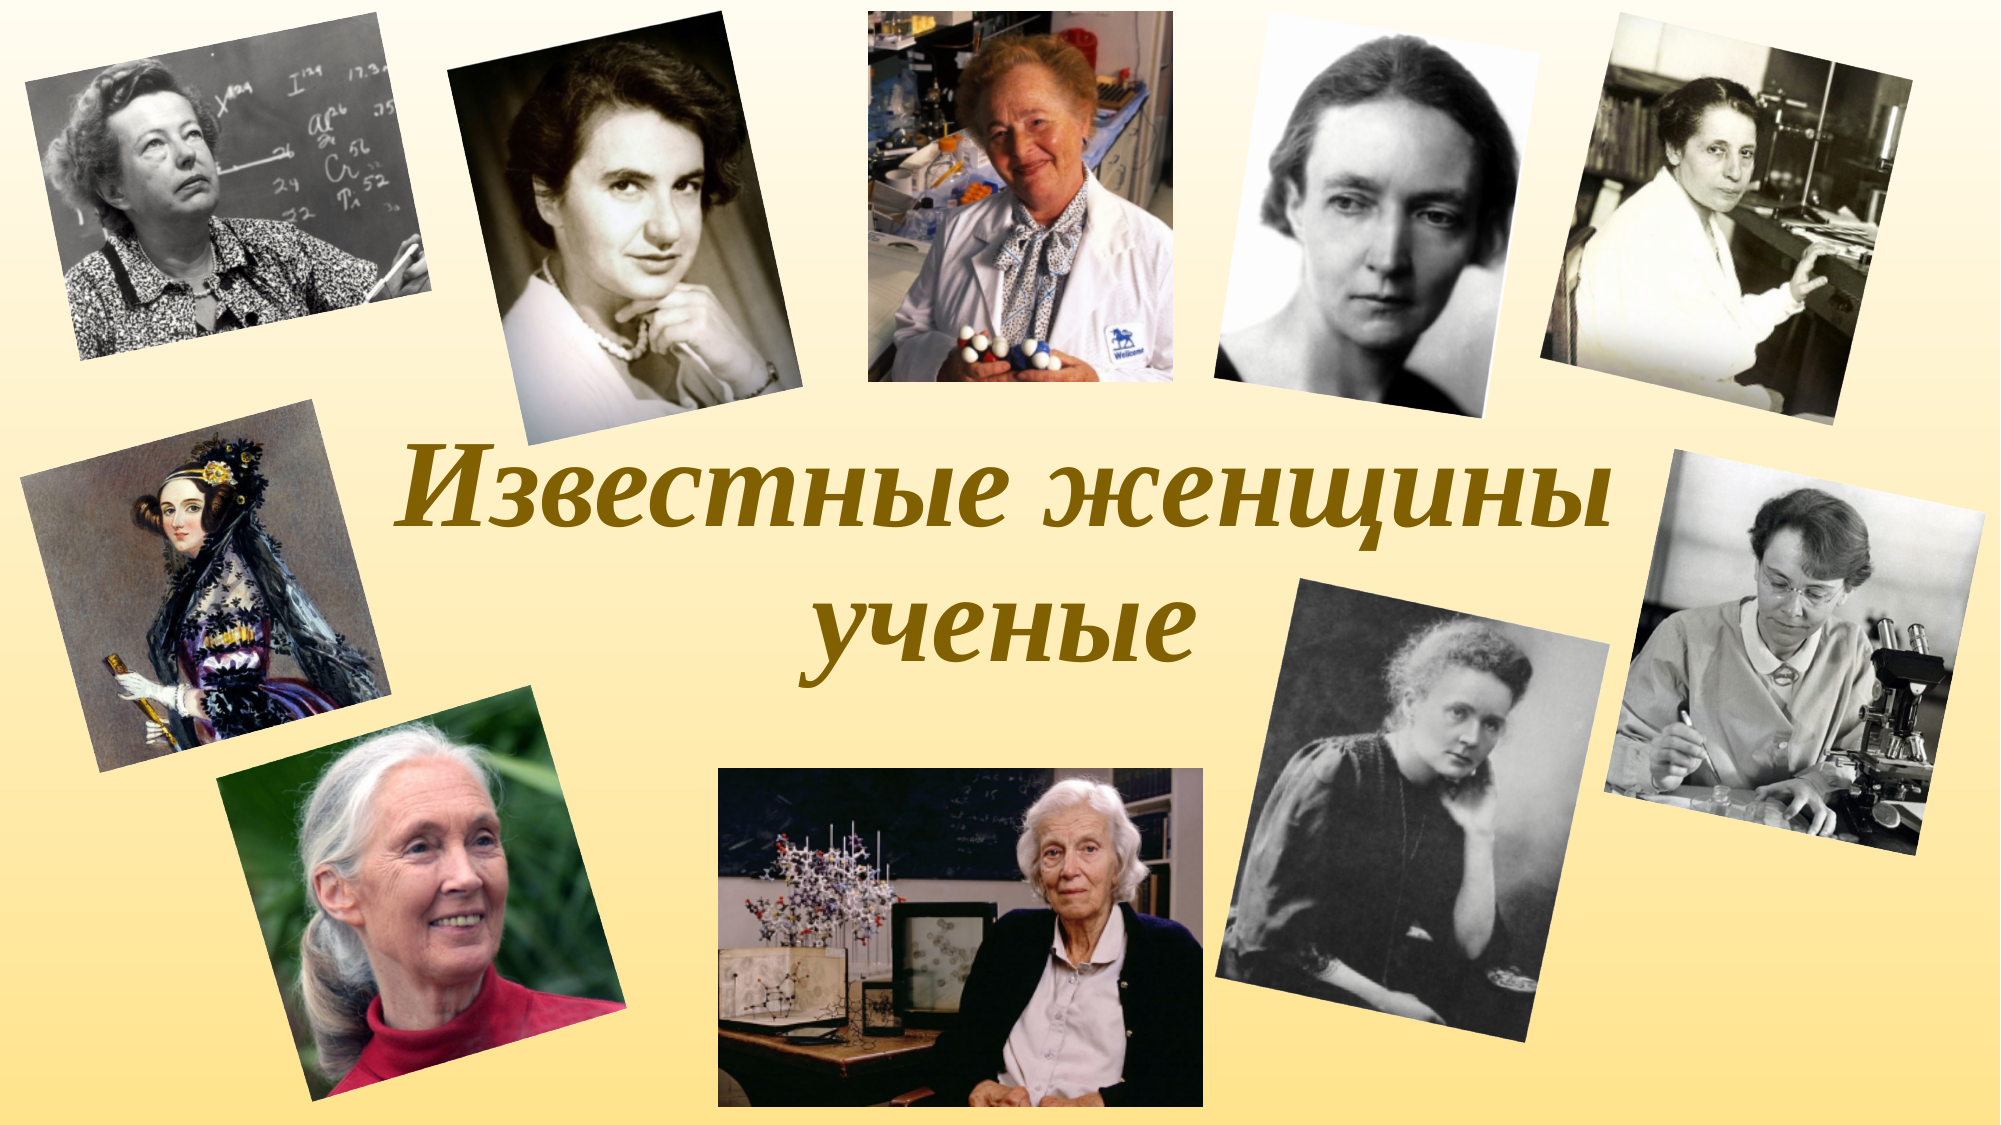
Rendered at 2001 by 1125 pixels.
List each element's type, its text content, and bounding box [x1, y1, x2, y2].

picture [1215, 13, 1539, 418]
picture [20, 399, 626, 1101]
picture [718, 768, 1203, 1107]
picture [868, 11, 1173, 382]
picture [1541, 13, 1912, 425]
picture [1604, 449, 1985, 855]
picture [1216, 579, 1609, 1042]
picture [448, 10, 802, 445]
picture [25, 12, 431, 360]
title Известные женщины ученые [255, 304, 1756, 697]
